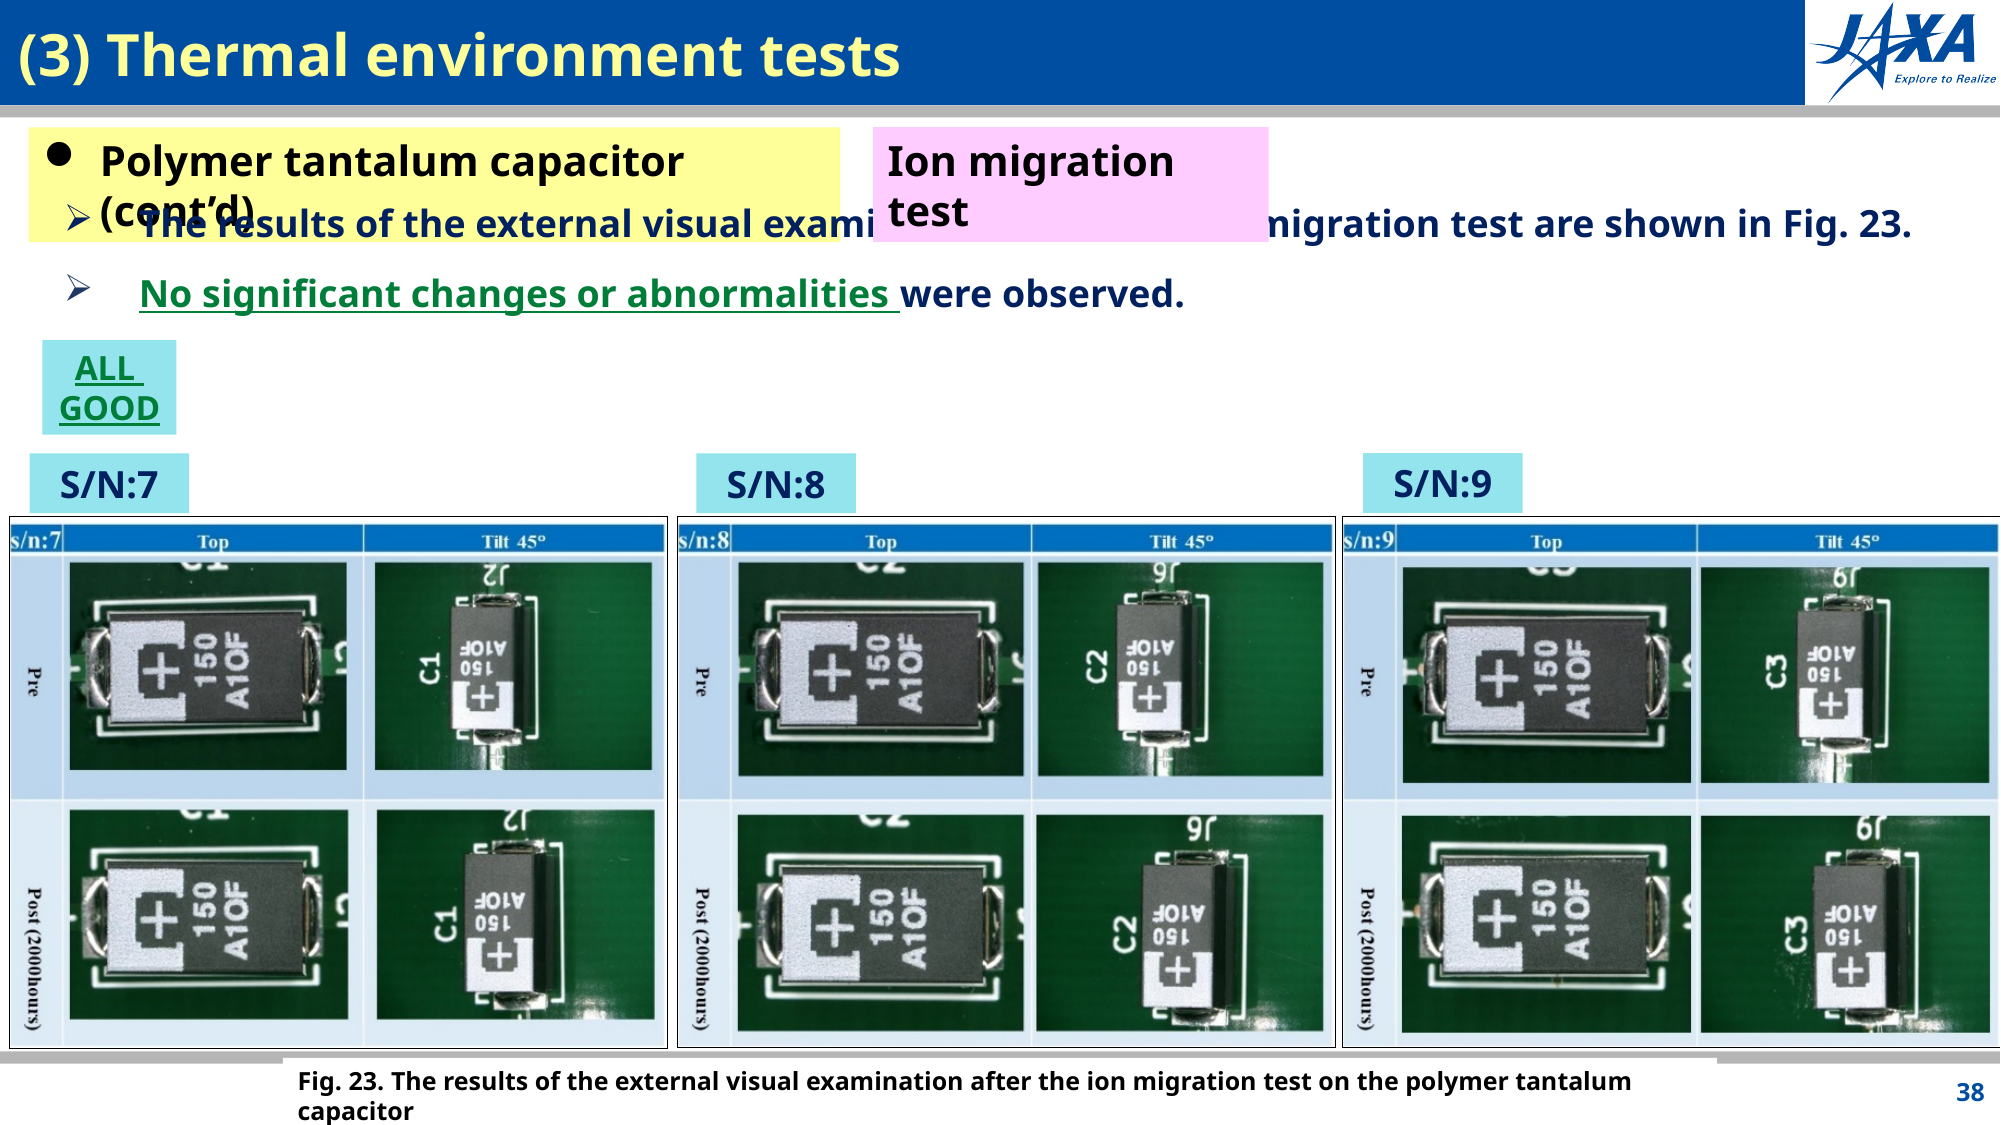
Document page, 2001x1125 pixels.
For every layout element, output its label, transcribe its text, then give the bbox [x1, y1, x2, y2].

text_box Ion migration test [873, 127, 1269, 242]
picture [8, 516, 668, 1049]
text_box S/N:8 [696, 453, 856, 514]
text_box S/N:9 [1363, 453, 1523, 513]
picture [677, 516, 1336, 1048]
text_box Fig. 23. The results of the external visual examination after the ion migration test on the polymer tantalum capacitor [282, 1057, 1717, 1125]
slide_number 38 [1913, 1063, 2000, 1124]
picture [1805, 0, 2000, 106]
text_box S/N:7 [29, 453, 190, 514]
picture [1342, 516, 2000, 1048]
text_box The results of the external visual examination after the ion migration test are shown in Fig. 23. No significant changes or abnormalities were observed. [49, 192, 1944, 323]
text_box Polymer tantalum capacitor (cont’d) [28, 127, 841, 243]
text_box (3) Thermal environment tests [4, 19, 1805, 86]
text_box ALL GOOD [42, 340, 177, 435]
